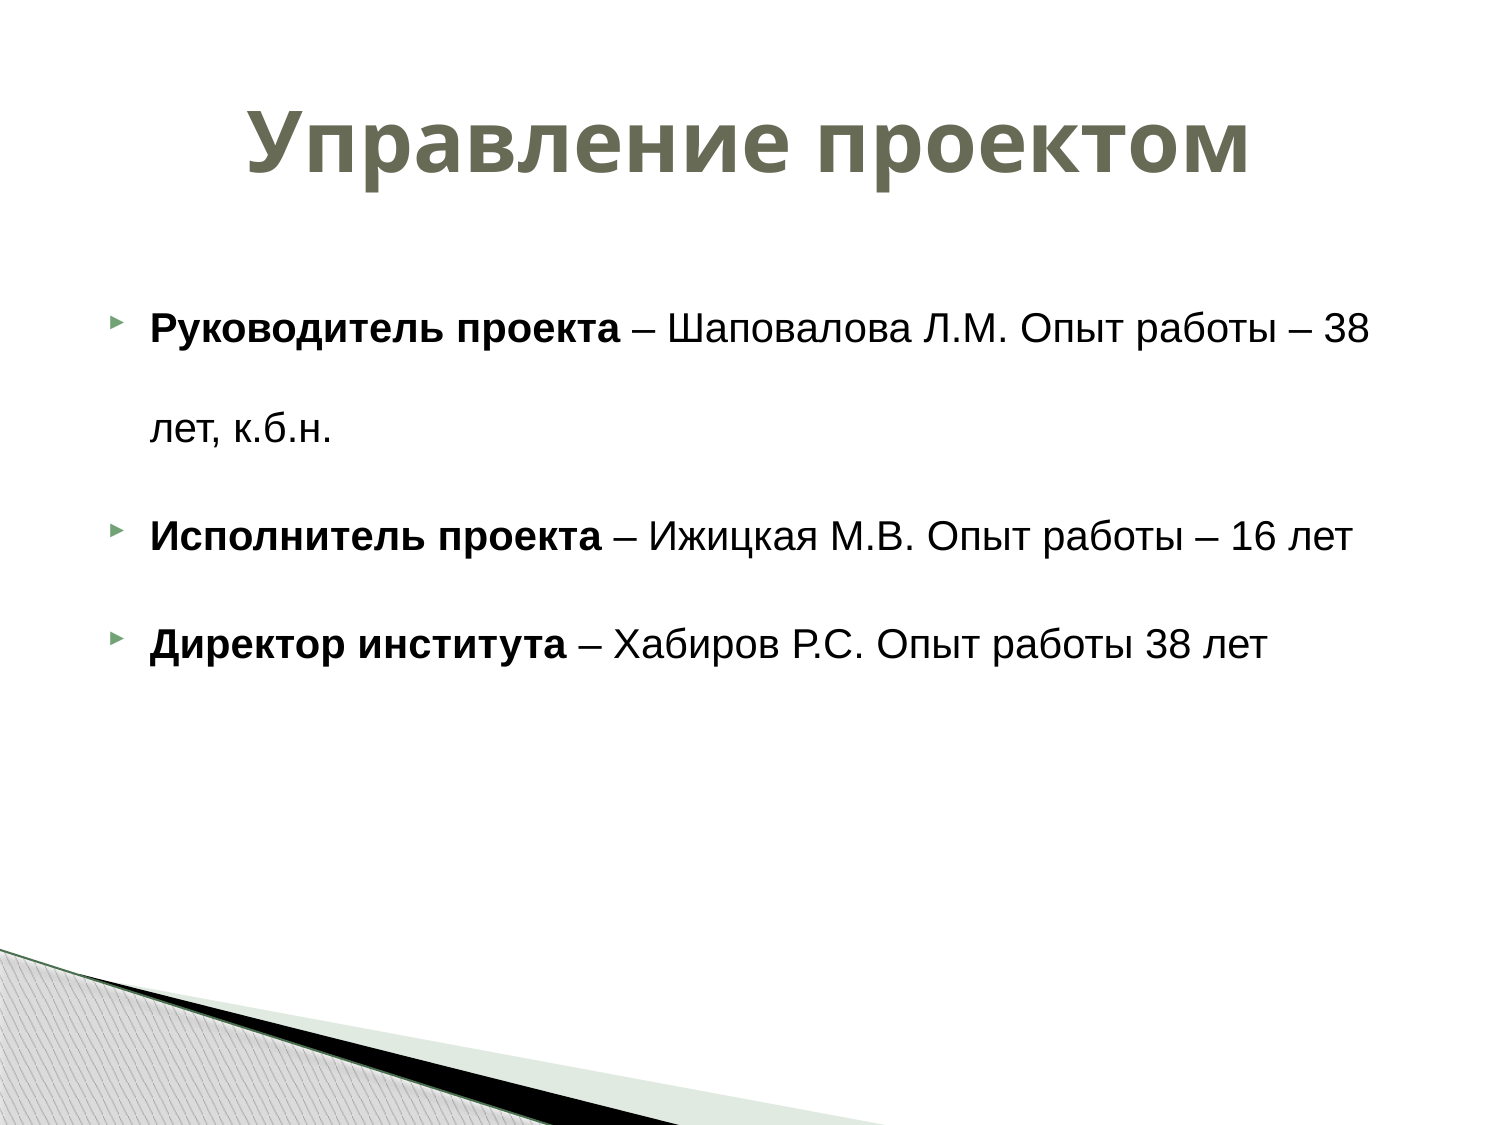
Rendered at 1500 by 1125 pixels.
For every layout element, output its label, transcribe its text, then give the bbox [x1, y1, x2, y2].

title Управление проектом [75, 45, 1425, 233]
list Руководитель проекта – Шаповалова Л.М. Опыт работы – 38 лет, к.б.н. Исполнитель проекта – Ижицкая М.В. Опыт работы – 16 лет Директор института – Хабиров Р.С. Опыт работы 38 лет [74, 242, 1426, 986]
